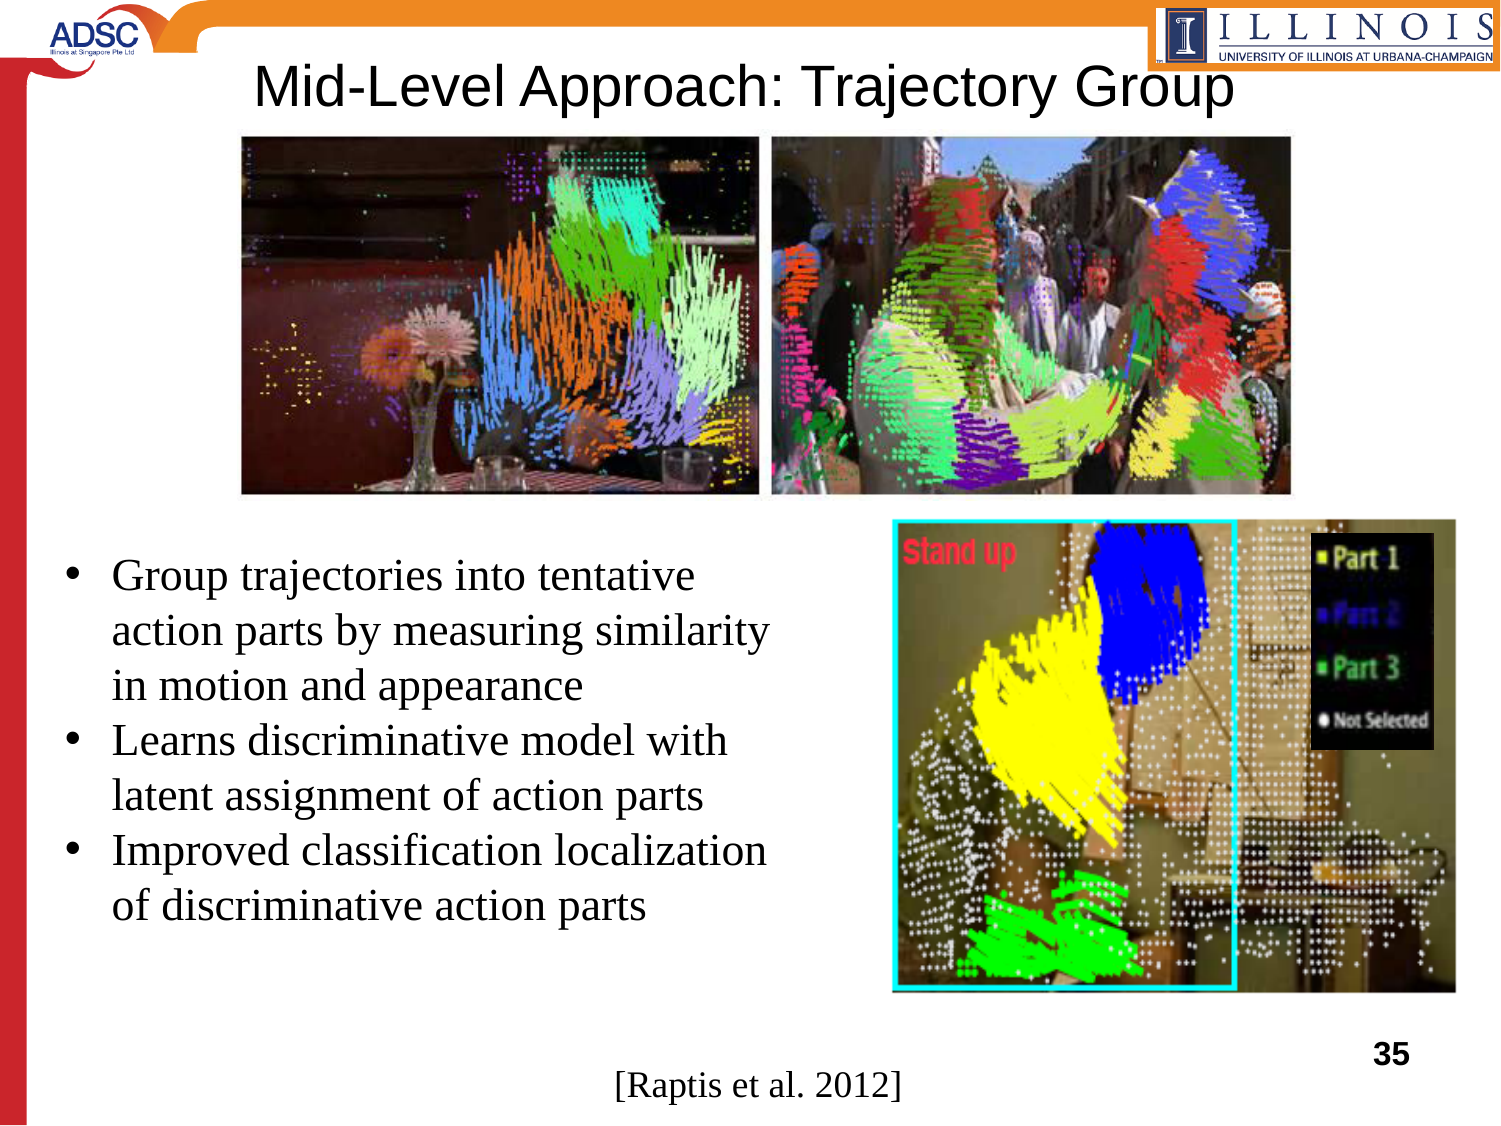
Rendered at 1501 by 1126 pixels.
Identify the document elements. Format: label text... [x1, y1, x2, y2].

picture [237, 129, 1299, 501]
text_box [887, 512, 1462, 1001]
text_box [Raptis et al. 2012] [599, 1052, 937, 1113]
picture [0, 0, 199, 81]
text_box Group trajectories into tentative action parts by measuring similarity in motion and appearance Learns discriminative model with latent assignment of action parts Improved classification localization of discriminative action parts [50, 537, 801, 1048]
picture [1156, 8, 1493, 63]
title Mid-Level Approach: Trajectory Group [204, 44, 1286, 113]
text_box 35 [1075, 1024, 1426, 1103]
